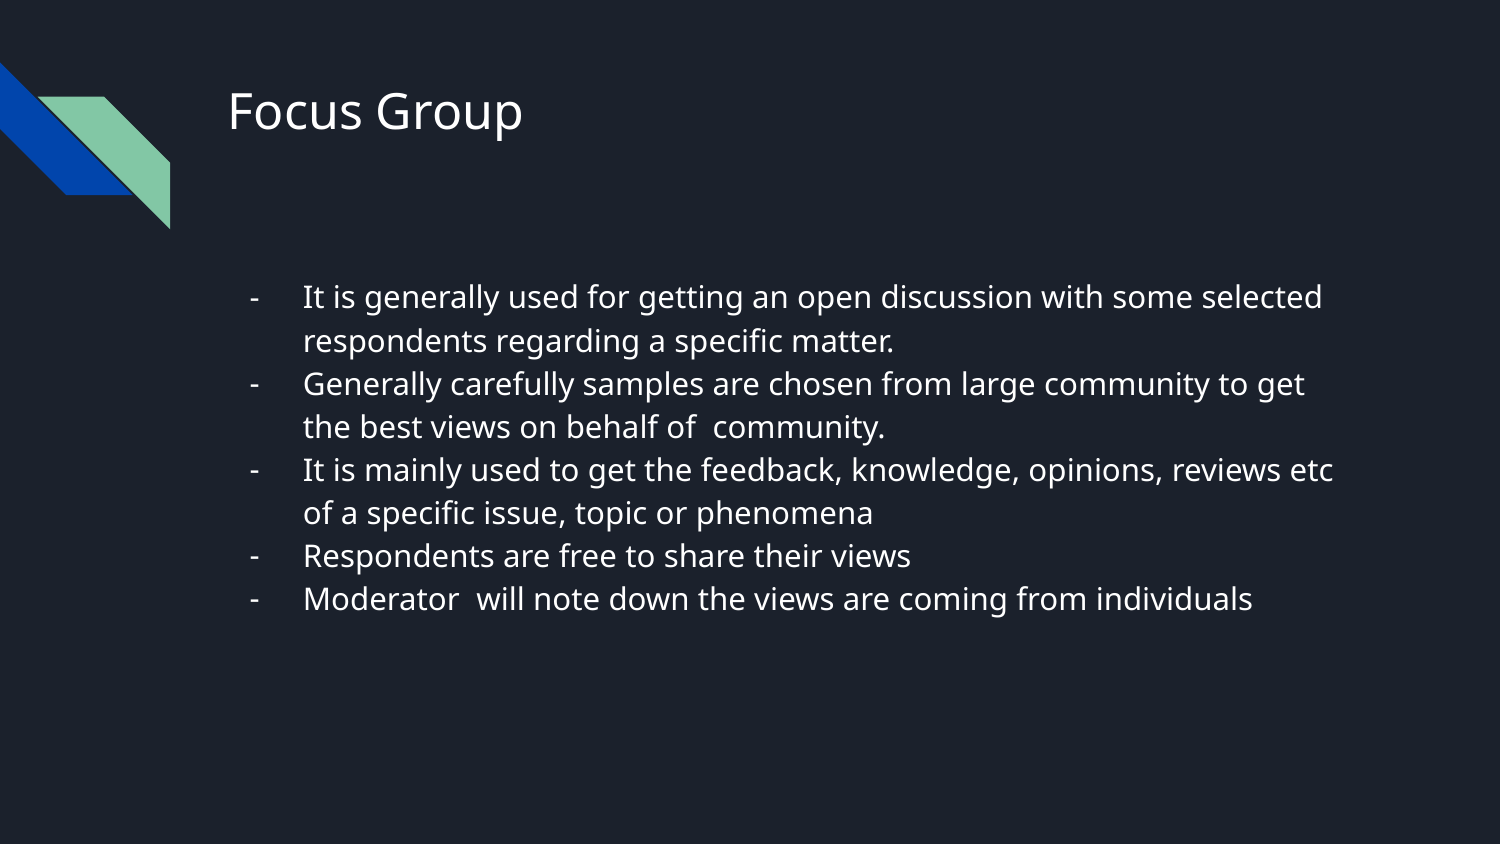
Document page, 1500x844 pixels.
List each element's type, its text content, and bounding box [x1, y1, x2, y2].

list It is generally used for getting an open discussion with some selected respondents regarding a specific matter. Generally carefully samples are chosen from large community to get the best views on behalf of community. It is mainly used to get the feedback, knowledge, opinions, reviews etc of a specific issue, topic or phenomena Respondents are free to share their views Moderator will note down the views are coming from individuals [212, 257, 1368, 735]
title Focus Group [212, 64, 1368, 215]
